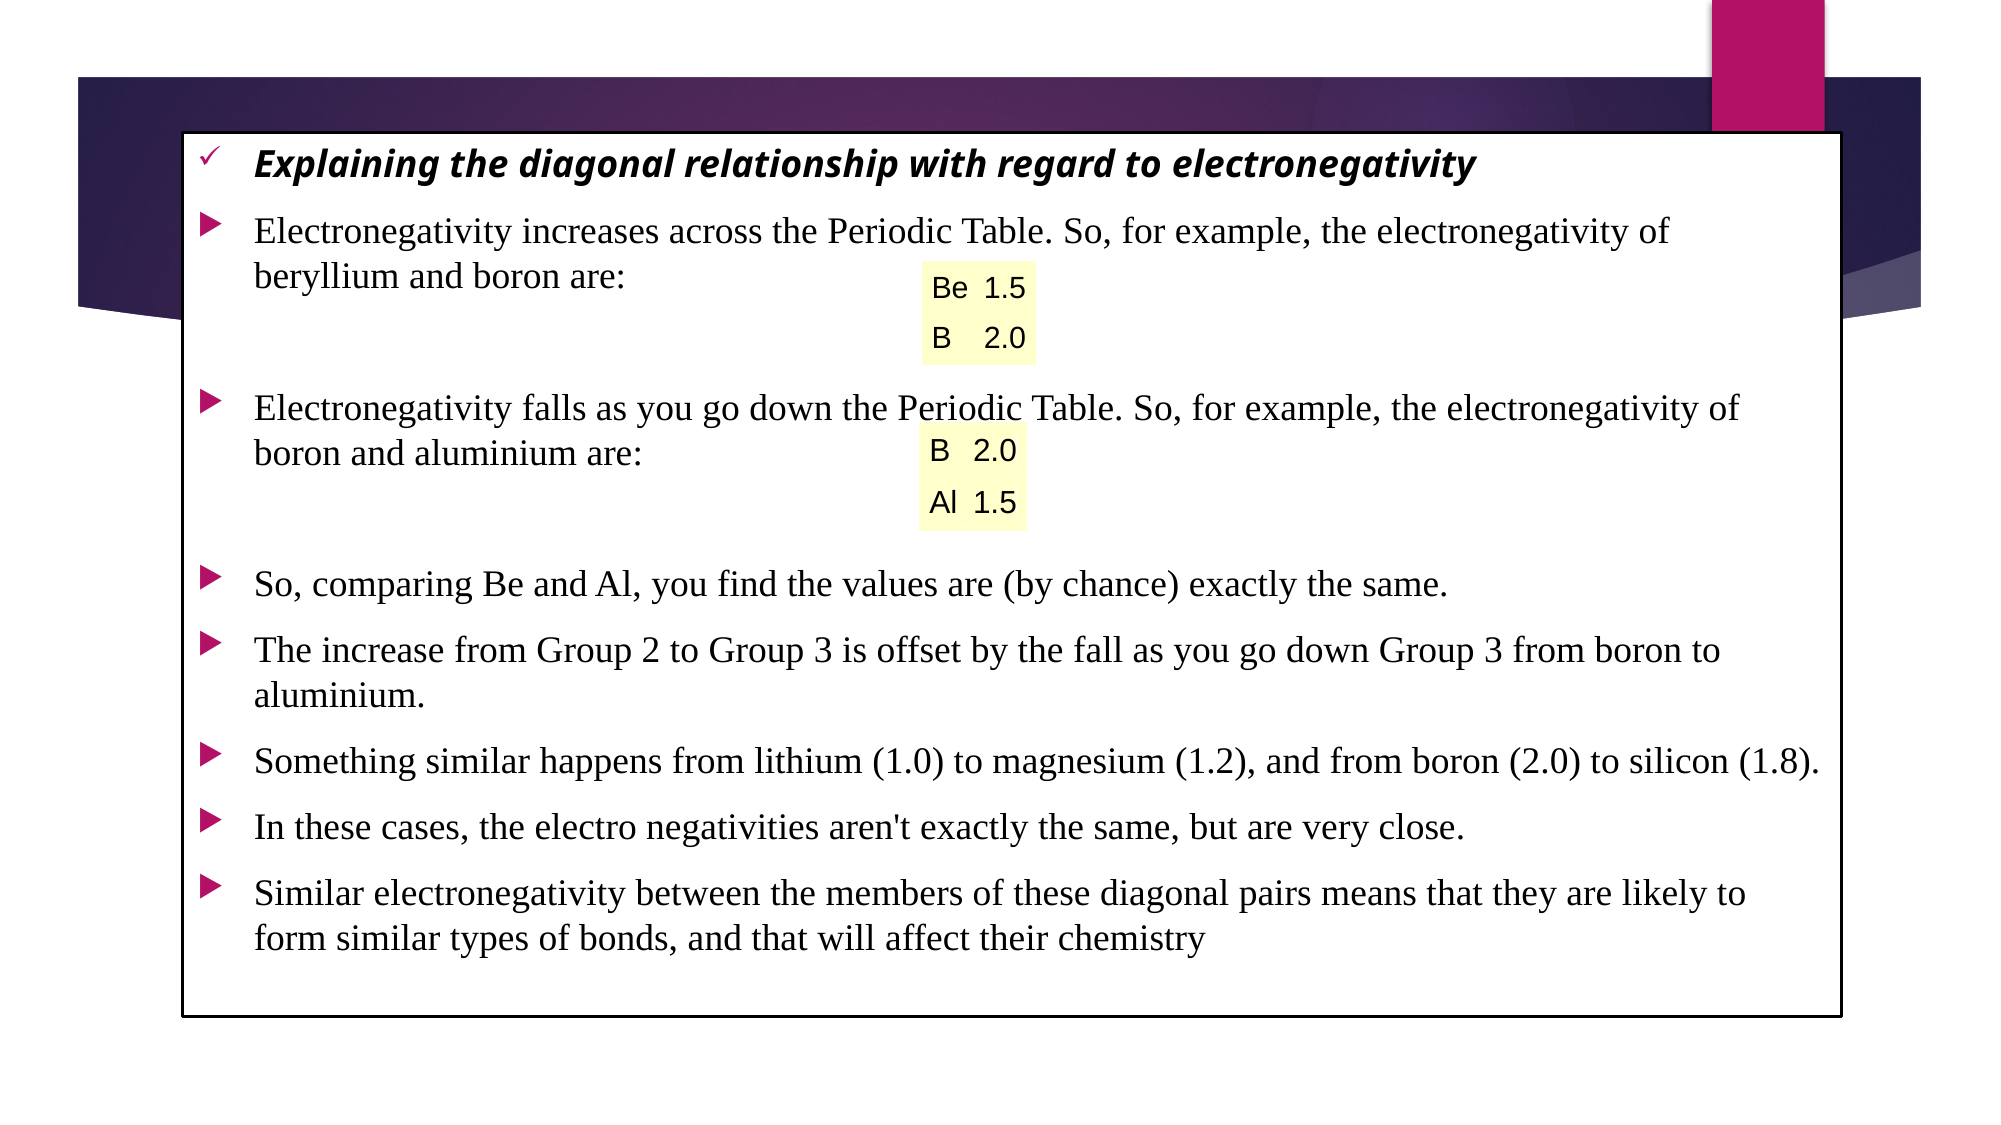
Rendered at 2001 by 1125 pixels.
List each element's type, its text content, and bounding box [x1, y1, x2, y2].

picture [913, 421, 1038, 543]
list Explaining the diagonal relationship with regard to electronegativity Electronegativity increases across the Periodic Table. So, for example, the electronegativity of beryllium and boron are: Electronegativity falls as you go down the Periodic Table. So, for example, the electronegativity of boron and aluminium are: So, comparing Be and Al, you find the values are (by chance) exactly the same. The increase from Group 2 to Group 3 is offset by the fall as you go down Group 3 from boron to aluminium. Something similar happens from lithium (1.0) to magnesium (1.2), and from boron (2.0) to silicon (1.8). In these cases, the electro negativities aren't exactly the same, but are very close. Similar electronegativity between the members of these diagonal pairs means that they are likely to form similar types of bonds, and that will affect their chemistry [181, 131, 1843, 1018]
picture [907, 260, 1044, 377]
